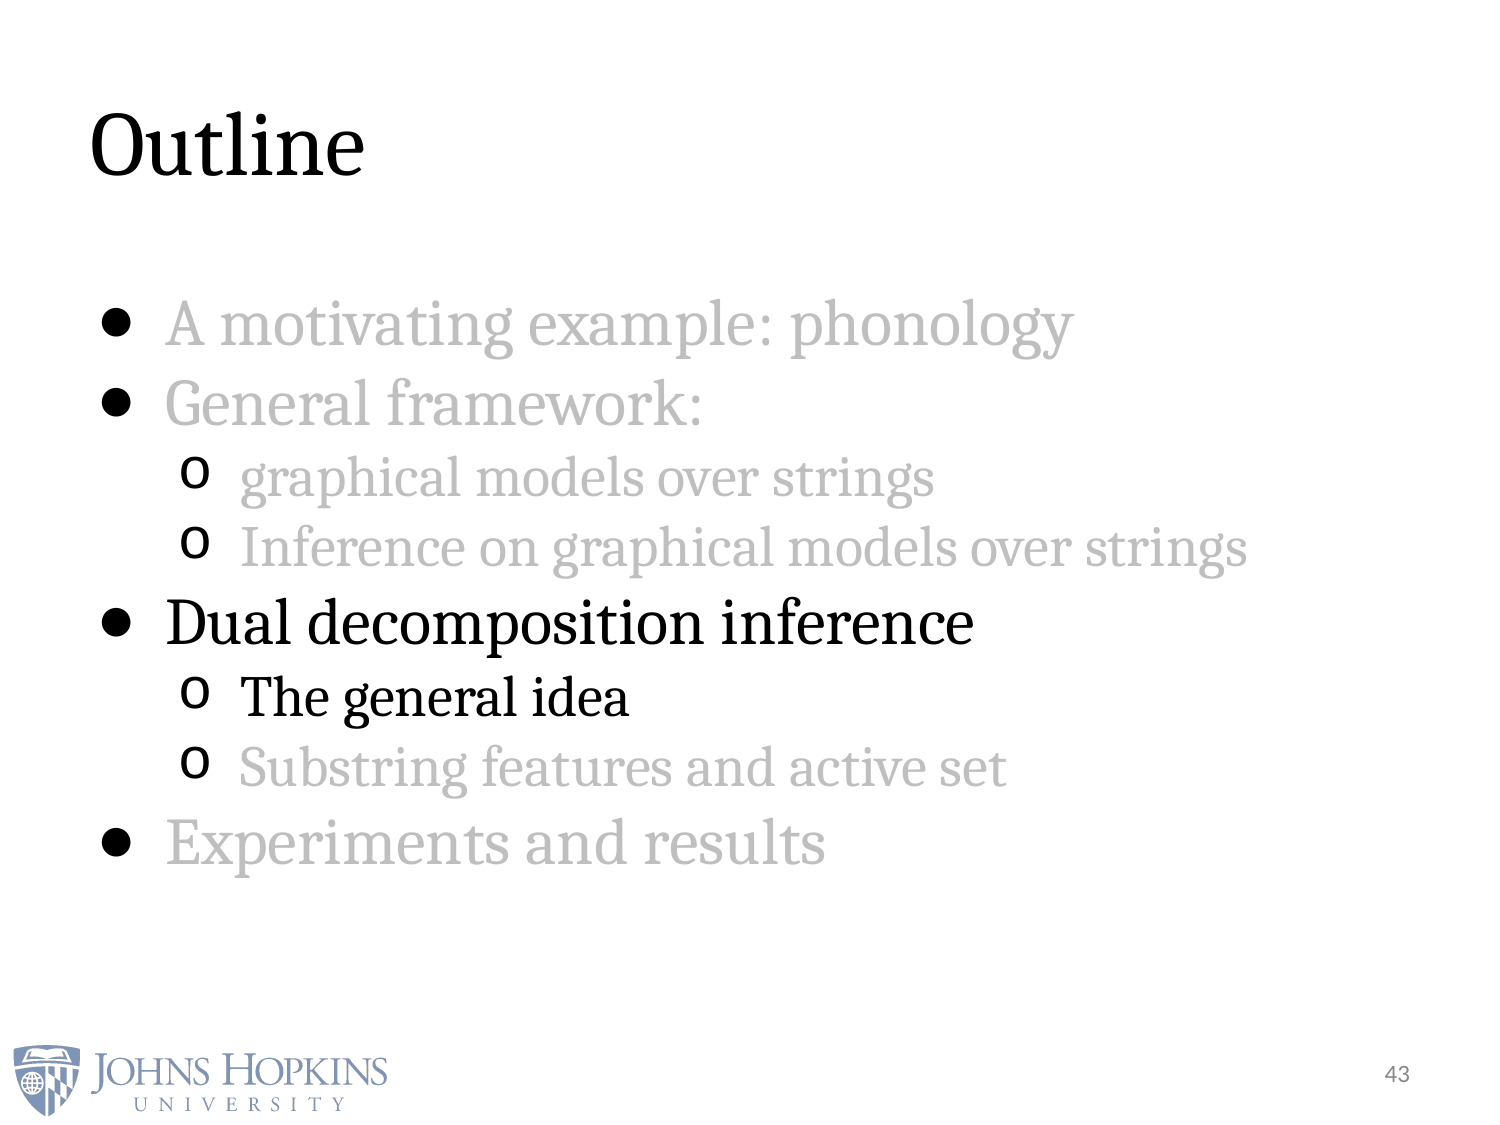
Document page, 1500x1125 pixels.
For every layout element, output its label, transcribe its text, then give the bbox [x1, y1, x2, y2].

slide_number 43 [1074, 1042, 1425, 1103]
title Outline [75, 45, 1425, 233]
list A motivating example: phonology General framework: graphical models over strings Inference on graphical models over strings Dual decomposition inference The general idea Substring features and active set Experiments and results [75, 263, 1425, 996]
